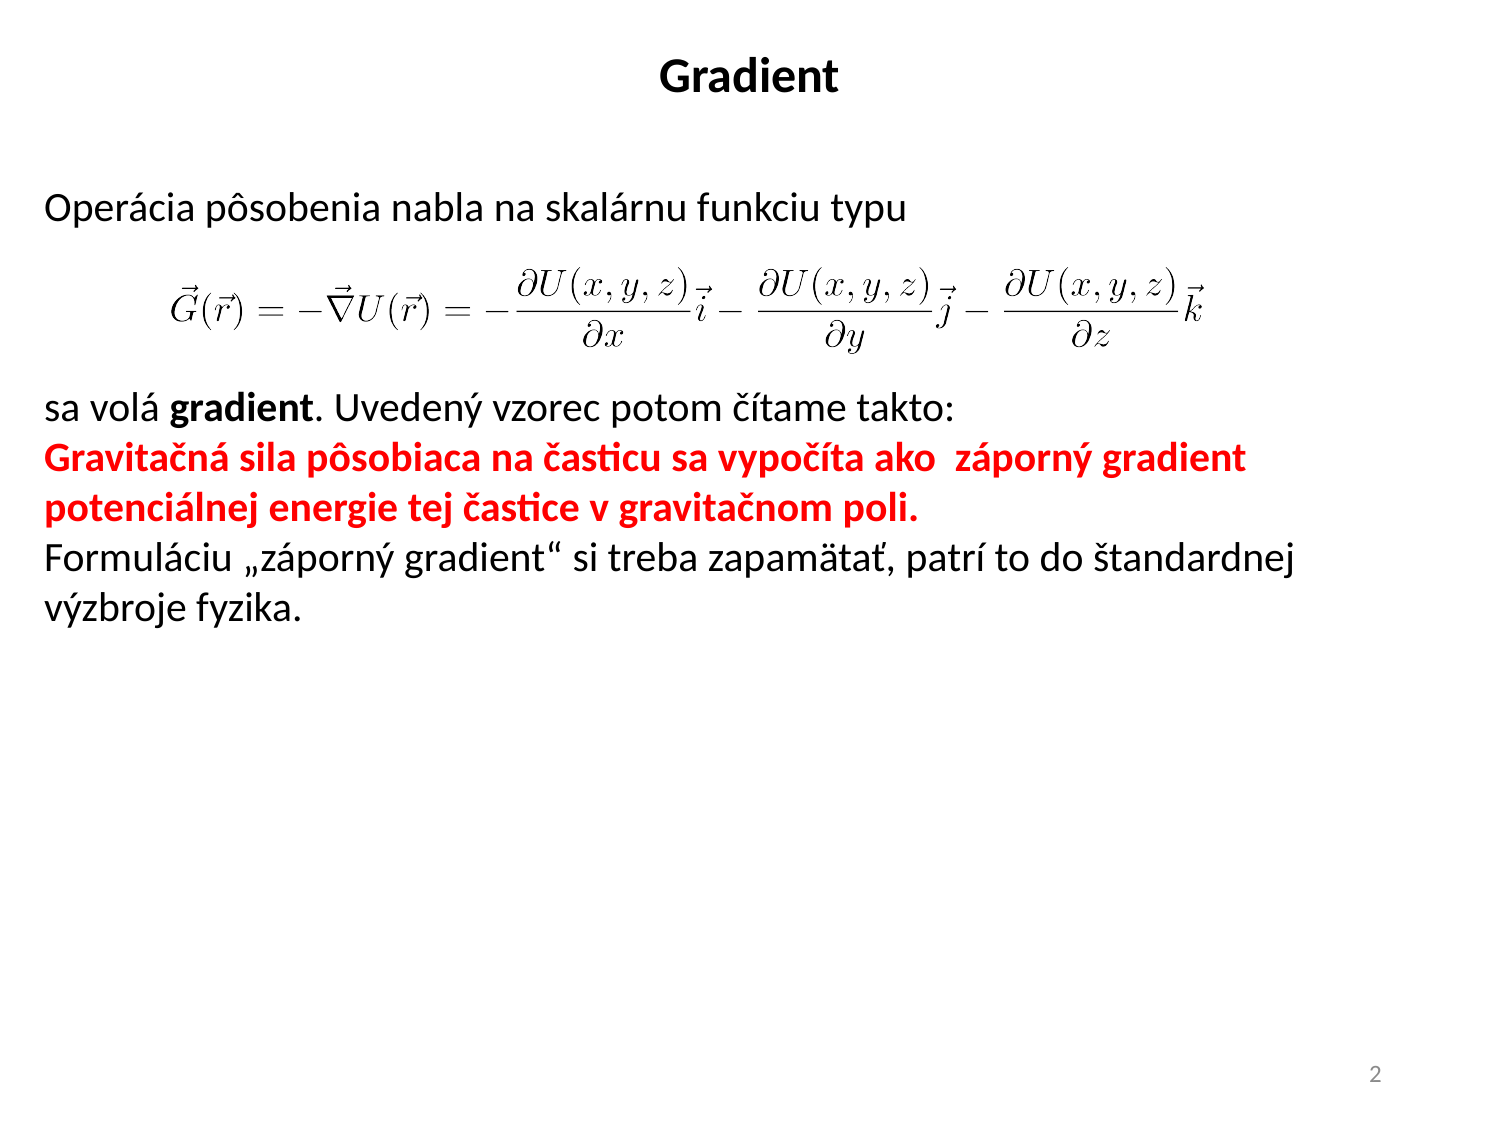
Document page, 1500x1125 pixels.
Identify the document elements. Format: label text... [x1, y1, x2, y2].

text_box Operácia pôsobenia nabla na skalárnu funkciu typu sa volá gradient. Uvedený vzorec potom čítame takto: Gravitačná sila pôsobiaca na časticu sa vypočíta ako záporný gradient potenciálnej energie tej častice v gravitačnom poli. Formuláciu „záporný gradient“ si treba zapamätať, patrí to do štandardnej výzbroje fyzika. [29, 172, 1447, 638]
picture [171, 267, 1204, 355]
text_box Gradient [147, 35, 1353, 111]
slide_number 2 [1059, 1042, 1397, 1103]
